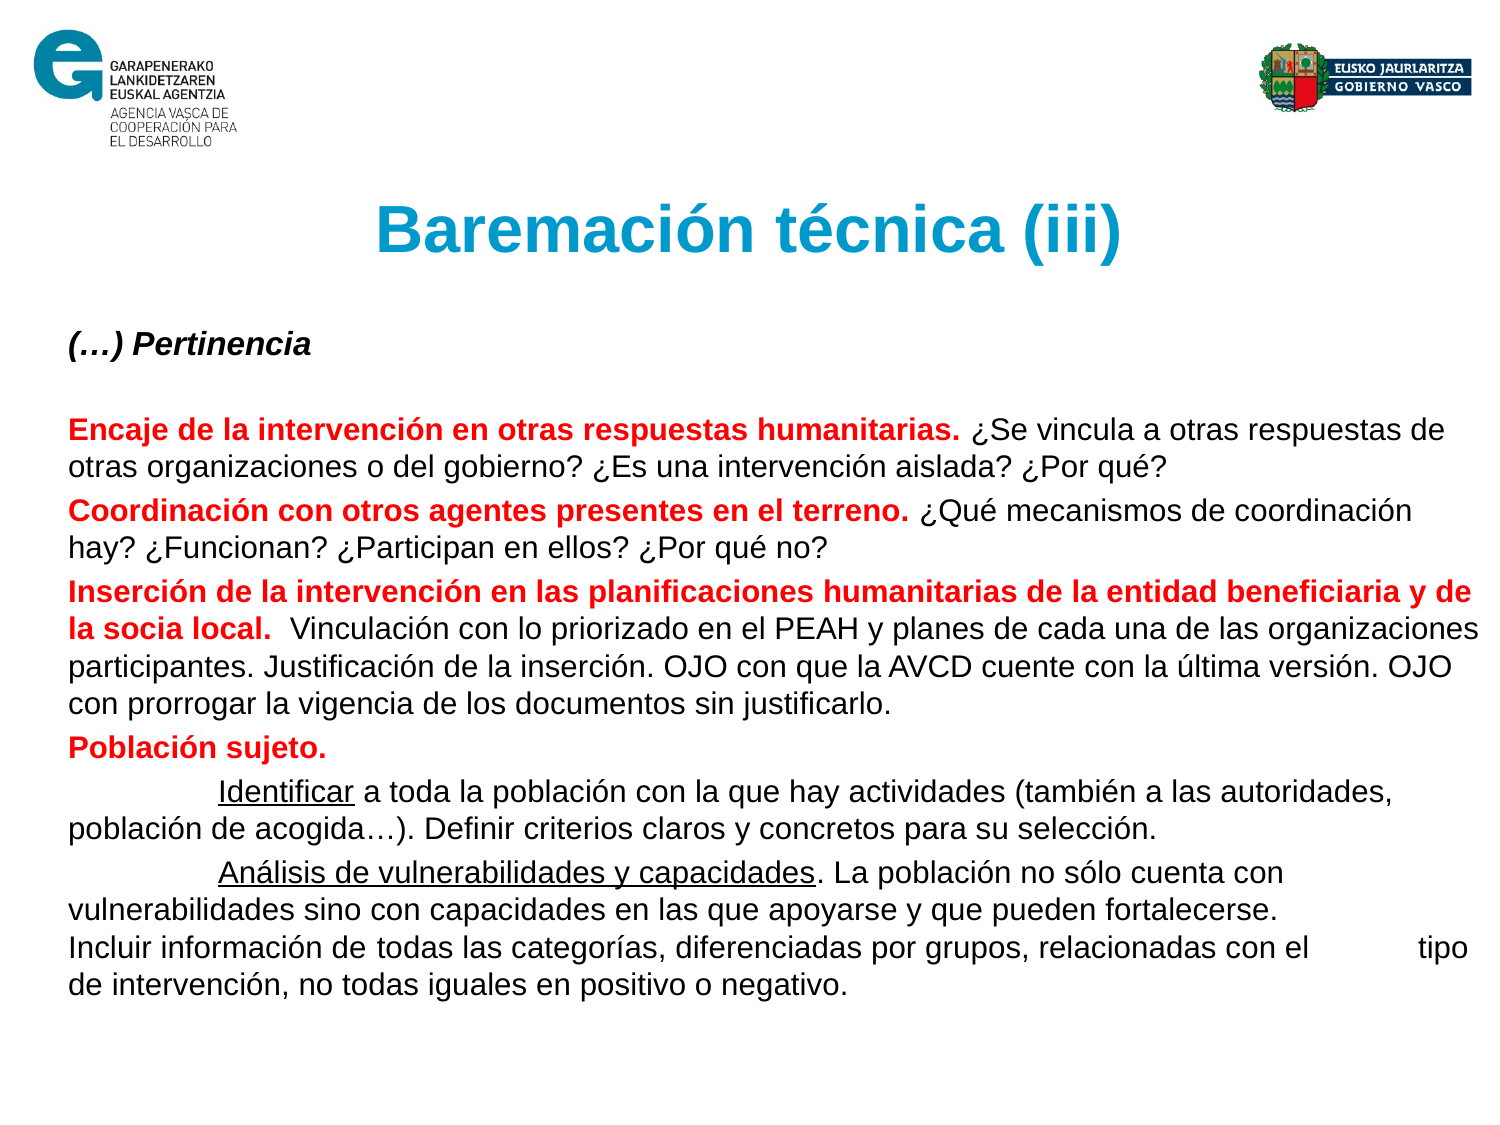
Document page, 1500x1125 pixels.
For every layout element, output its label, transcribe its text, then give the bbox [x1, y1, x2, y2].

text_box Baremación técnica (iii) [181, 160, 1317, 291]
picture [29, 25, 241, 150]
picture [1257, 41, 1473, 114]
subtitle (…) Pertinencia Encaje de la intervención en otras respuestas humanitarias. ¿Se vincula a otras respuestas de otras organizaciones o del gobierno? ¿Es una intervención aislada? ¿Por qué? Coordinación con otros agentes presentes en el terreno. ¿Qué mecanismos de coordinación hay? ¿Funcionan? ¿Participan en ellos? ¿Por qué no? Inserción de la intervención en las planificaciones humanitarias de la entidad beneficiaria y de la socia local. Vinculación con lo priorizado en el PEAH y planes de cada una de las organizaciones participantes. Justificación de la inserción. OJO con que la AVCD cuente con la última versión. OJO con prorrogar la vigencia de los documentos sin justificarlo. Población sujeto. Identificar a toda la población con la que hay actividades (también a las autoridades, población de acogida…). Definir criterios claros y concretos para su selección. Análisis de vulnerabilidades y capacidades. La población no sólo cuenta con vulnerabilidades sino con capacidades en las que apoyarse y que pueden fortalecerse. Incluir información de todas las categorías, diferenciadas por grupos, relacionadas con el tipo de intervención, no todas iguales en positivo o negativo. [53, 314, 1500, 1090]
